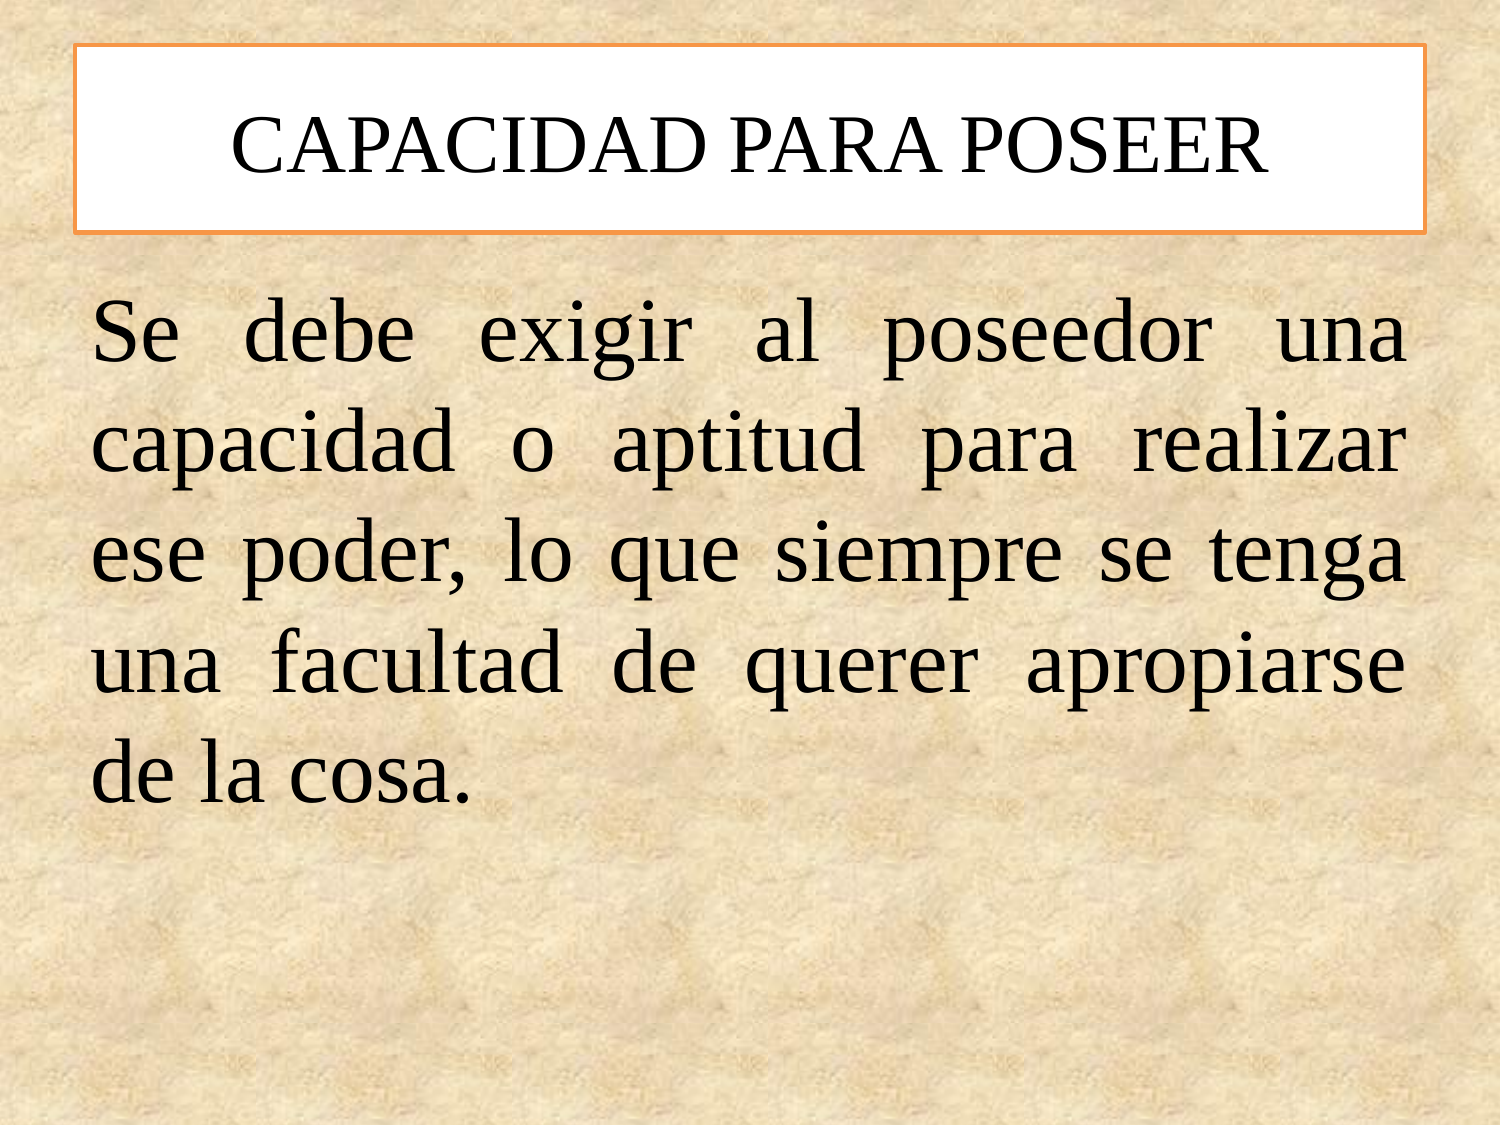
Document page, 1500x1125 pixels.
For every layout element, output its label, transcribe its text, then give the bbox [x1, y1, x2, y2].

picture [0, 0, 1500, 1125]
list Se debe exigir al poseedor una capacidad o aptitud para realizar ese poder, lo que siempre se tenga una facultad de querer apropiarse de la cosa. [75, 262, 1425, 1005]
title CAPACIDAD PARA POSEER [73, 43, 1427, 235]
